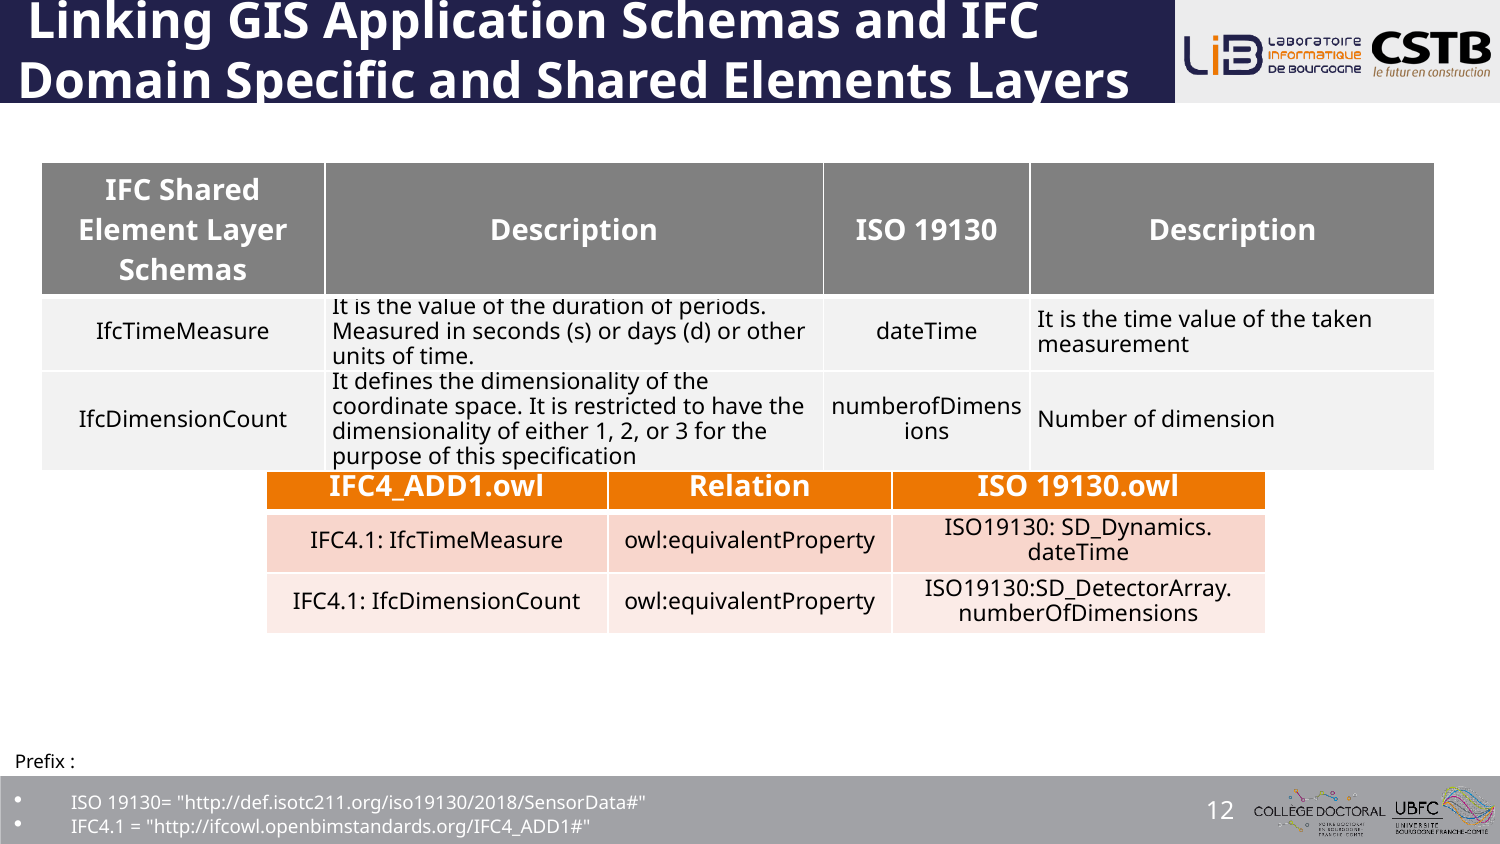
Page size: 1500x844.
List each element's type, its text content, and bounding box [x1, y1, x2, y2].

table_cell It is the time value of the taken measurement [1031, 299, 1434, 370]
table_cell IfcTimeMeasure [42, 299, 324, 370]
picture [1252, 787, 1388, 839]
table_cell It is the value of the duration of periods. Measured in seconds (s) or days (d) or other units of time. [326, 299, 823, 370]
table_header IFC Shared Element Layer Schemas [42, 163, 324, 294]
title Linking GIS Application Schemas and IFC Domain Specific and Shared Elements Layers [17, 20, 1176, 123]
table_header Description [1031, 163, 1434, 294]
picture [1372, 30, 1491, 78]
table_header Description [326, 163, 823, 294]
table_cell ISO19130:SD_DetectorArray. numberOfDimensions [893, 574, 1265, 633]
table_header ISO 19130 [824, 163, 1029, 294]
table_header Relation [609, 472, 891, 509]
table_cell numberofDimensions [824, 372, 1029, 470]
table_cell owl:equivalentProperty [609, 574, 891, 633]
table_cell owl:equivalentProperty [609, 515, 891, 572]
picture [1184, 34, 1361, 75]
table_cell IFC4.1: IfcTimeMeasure [267, 515, 607, 572]
slide_number 12 [1152, 789, 1235, 835]
table_cell Number of dimension [1031, 372, 1434, 470]
table_cell ISO19130: SD_Dynamics. dateTime [893, 515, 1265, 572]
text_box Prefix : ISO 19130= "http://def.isotc211.org/iso19130/2018/SensorData#" IFC4.1 = "http://ifcowl.openbimstandards.org/IFC4_ADD1#" [0, 740, 898, 844]
table_cell dateTime [824, 299, 1029, 370]
table_cell IfcDimensionCount [42, 372, 324, 470]
table_cell It defines the dimensionality of the coordinate space. It is restricted to have the dimensionality of either 1, 2, or 3 for the purpose of this specification [326, 372, 823, 470]
picture [1392, 786, 1495, 834]
table_header ISO 19130.owl [893, 472, 1265, 509]
table_cell IFC4.1: IfcDimensionCount [267, 574, 607, 633]
table_header IFC4_ADD1.owl [267, 472, 607, 509]
